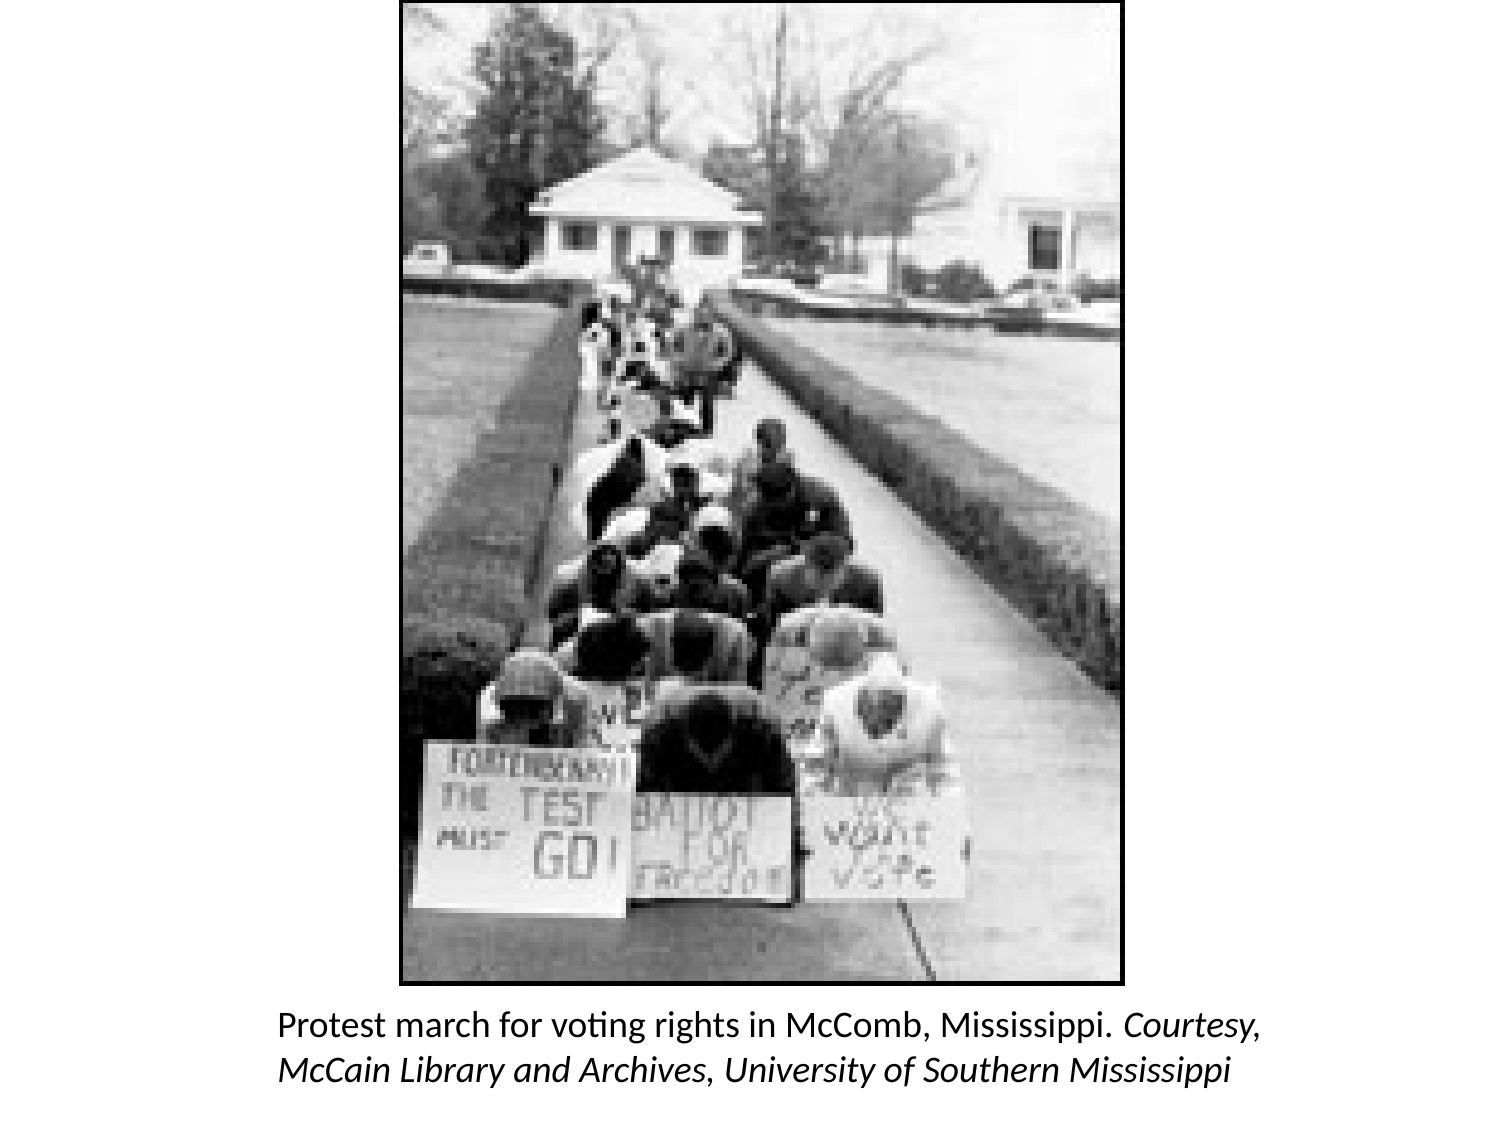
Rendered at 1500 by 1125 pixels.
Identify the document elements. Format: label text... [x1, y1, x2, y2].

text_box Protest march for voting rights in McComb, Mississippi. Courtesy, McCain Library and Archives, University of Southern Mississippi [262, 992, 1288, 1098]
picture [399, 0, 1126, 987]
